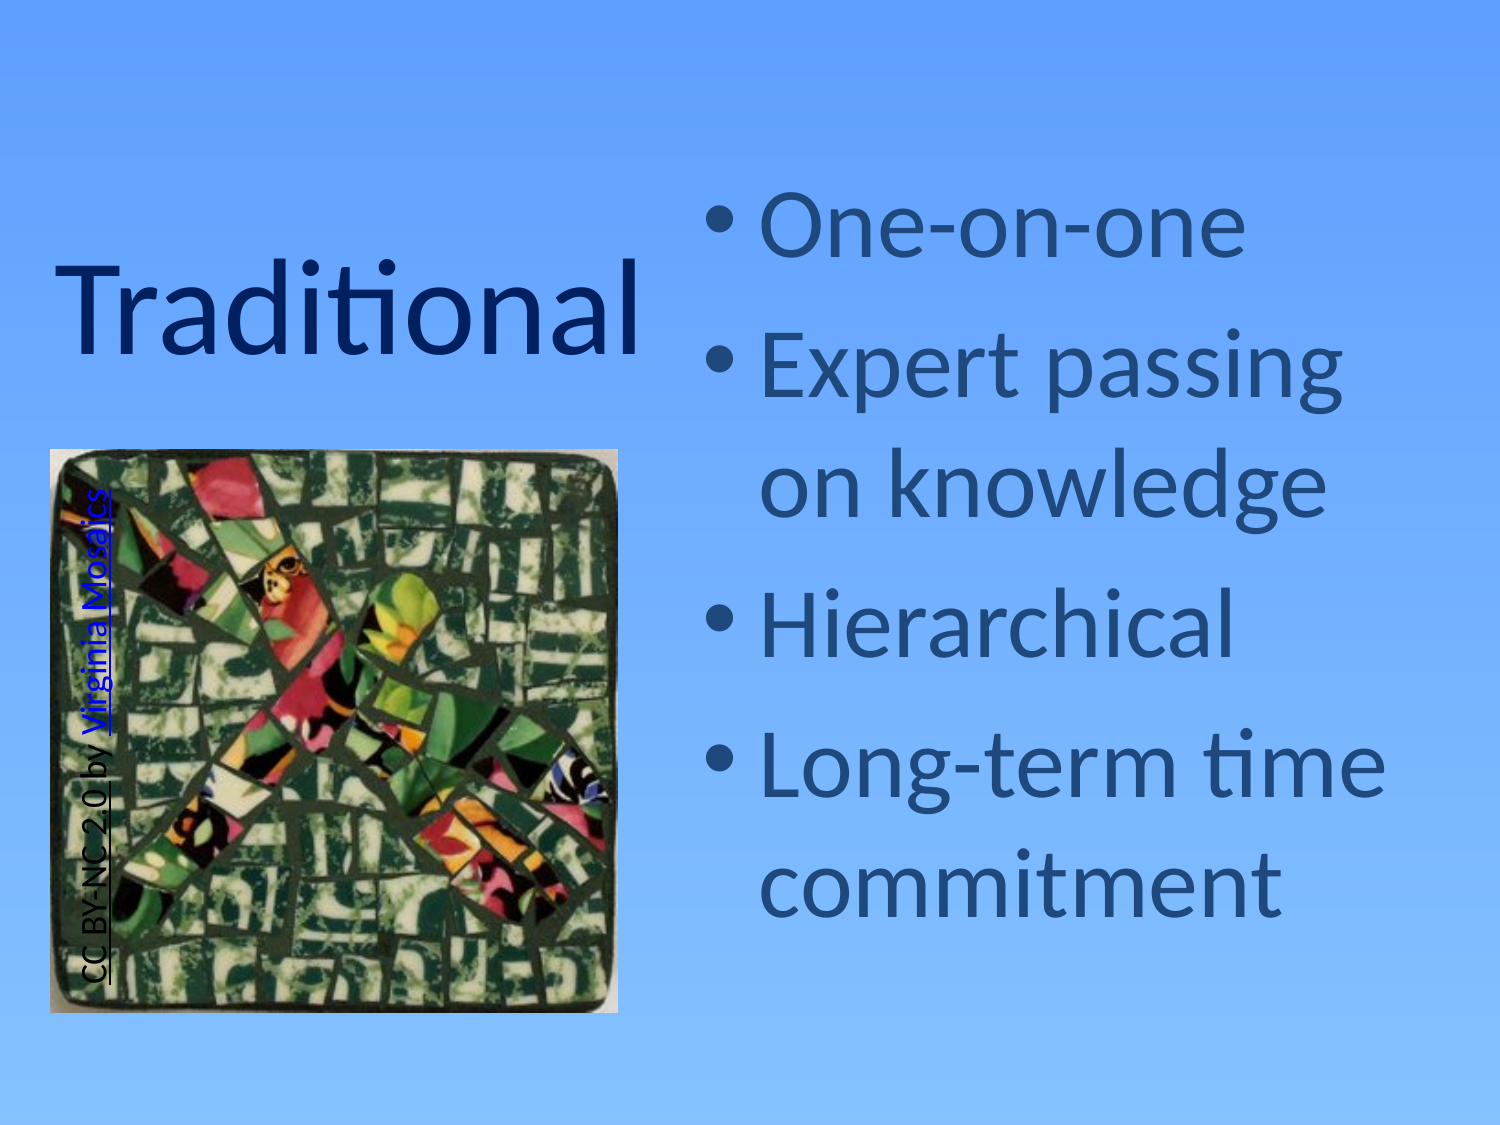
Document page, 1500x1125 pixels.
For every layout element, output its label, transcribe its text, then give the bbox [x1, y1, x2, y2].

picture [49, 449, 619, 1013]
list One-on-one Expert passing on knowledge Hierarchical Long-term time commitment [687, 149, 1438, 1050]
title Traditional [0, 187, 687, 413]
